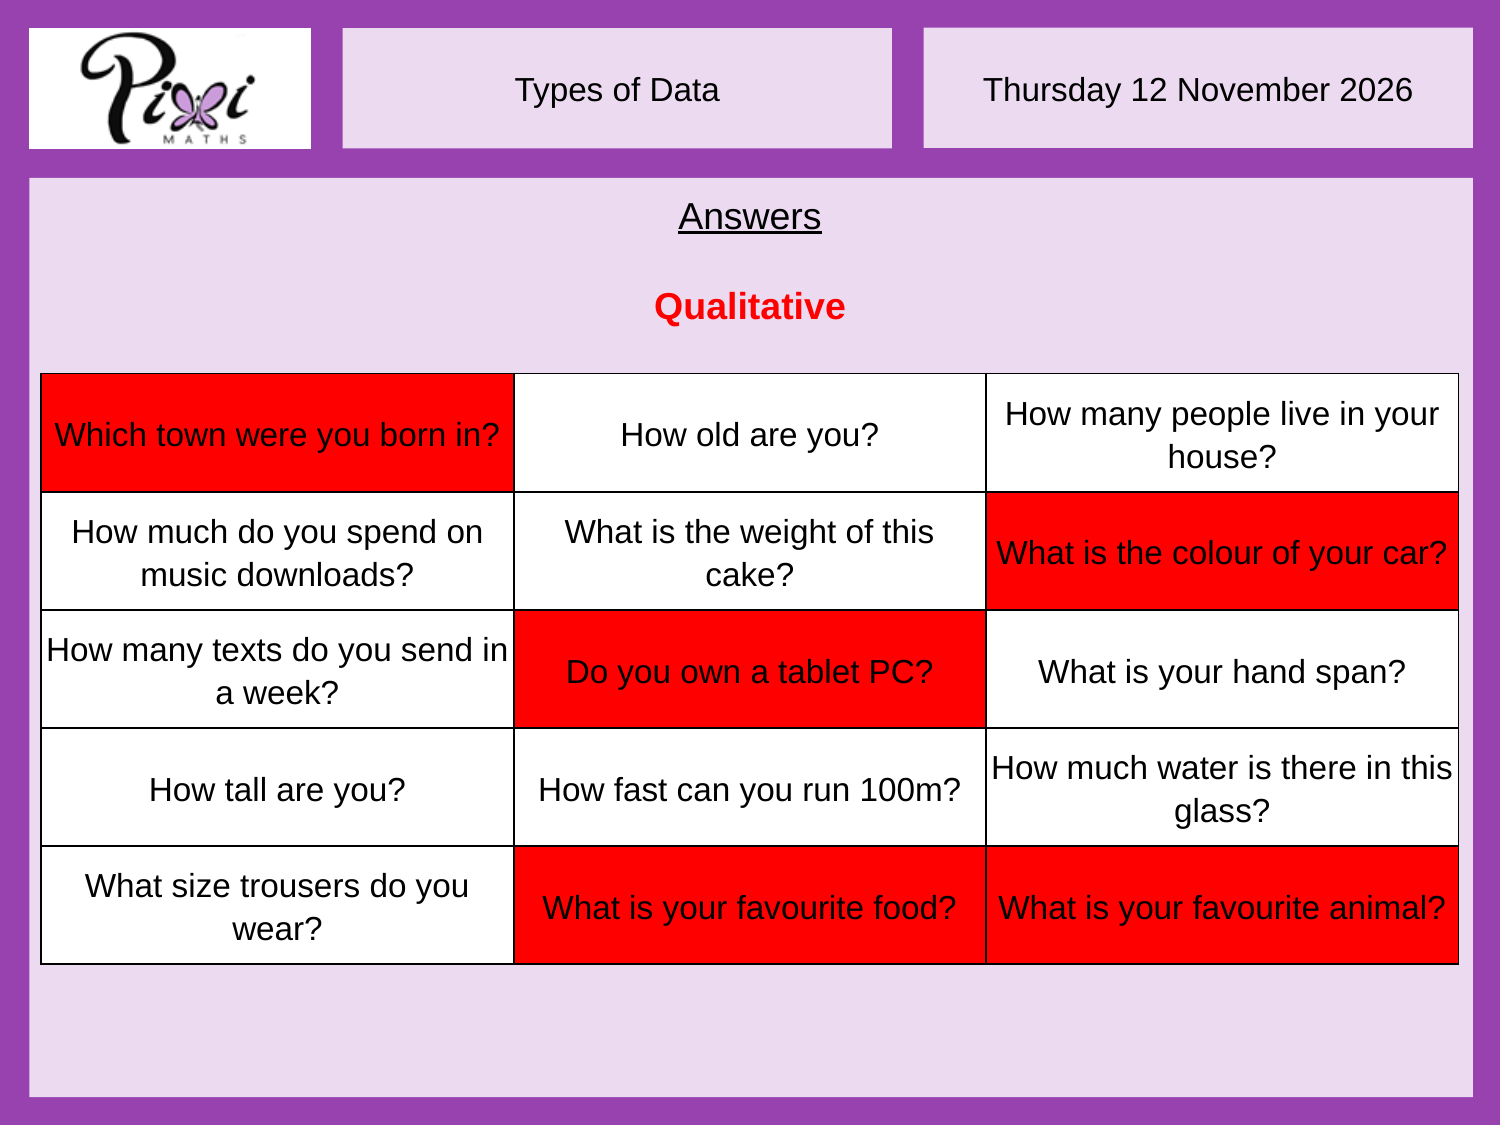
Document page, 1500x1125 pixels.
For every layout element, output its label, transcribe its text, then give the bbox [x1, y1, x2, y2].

table_cell How many texts do you send in a week? [42, 611, 513, 727]
table_cell What is your hand span? [987, 611, 1458, 727]
table_cell What is your favourite animal? [987, 847, 1458, 963]
table_header How old are you? [515, 374, 985, 491]
table_cell How fast can you run 100m? [515, 729, 985, 845]
picture [29, 28, 311, 149]
table_cell What is the weight of this cake? [515, 493, 985, 609]
table_cell What is your favourite food? [515, 847, 985, 963]
table_header How many people live in your house? [987, 374, 1458, 491]
table_cell How tall are you? [42, 729, 513, 845]
table_cell How much do you spend on music downloads? [42, 493, 513, 609]
table_cell What size trousers do you wear? [42, 847, 513, 963]
table_header Which town were you born in? [42, 374, 513, 491]
table_cell What is the colour of your car? [987, 493, 1458, 609]
table_cell Do you own a tablet PC? [515, 611, 985, 727]
table_cell How much water is there in this glass? [987, 729, 1458, 845]
text_box Answers Qualitative [41, 184, 1459, 335]
